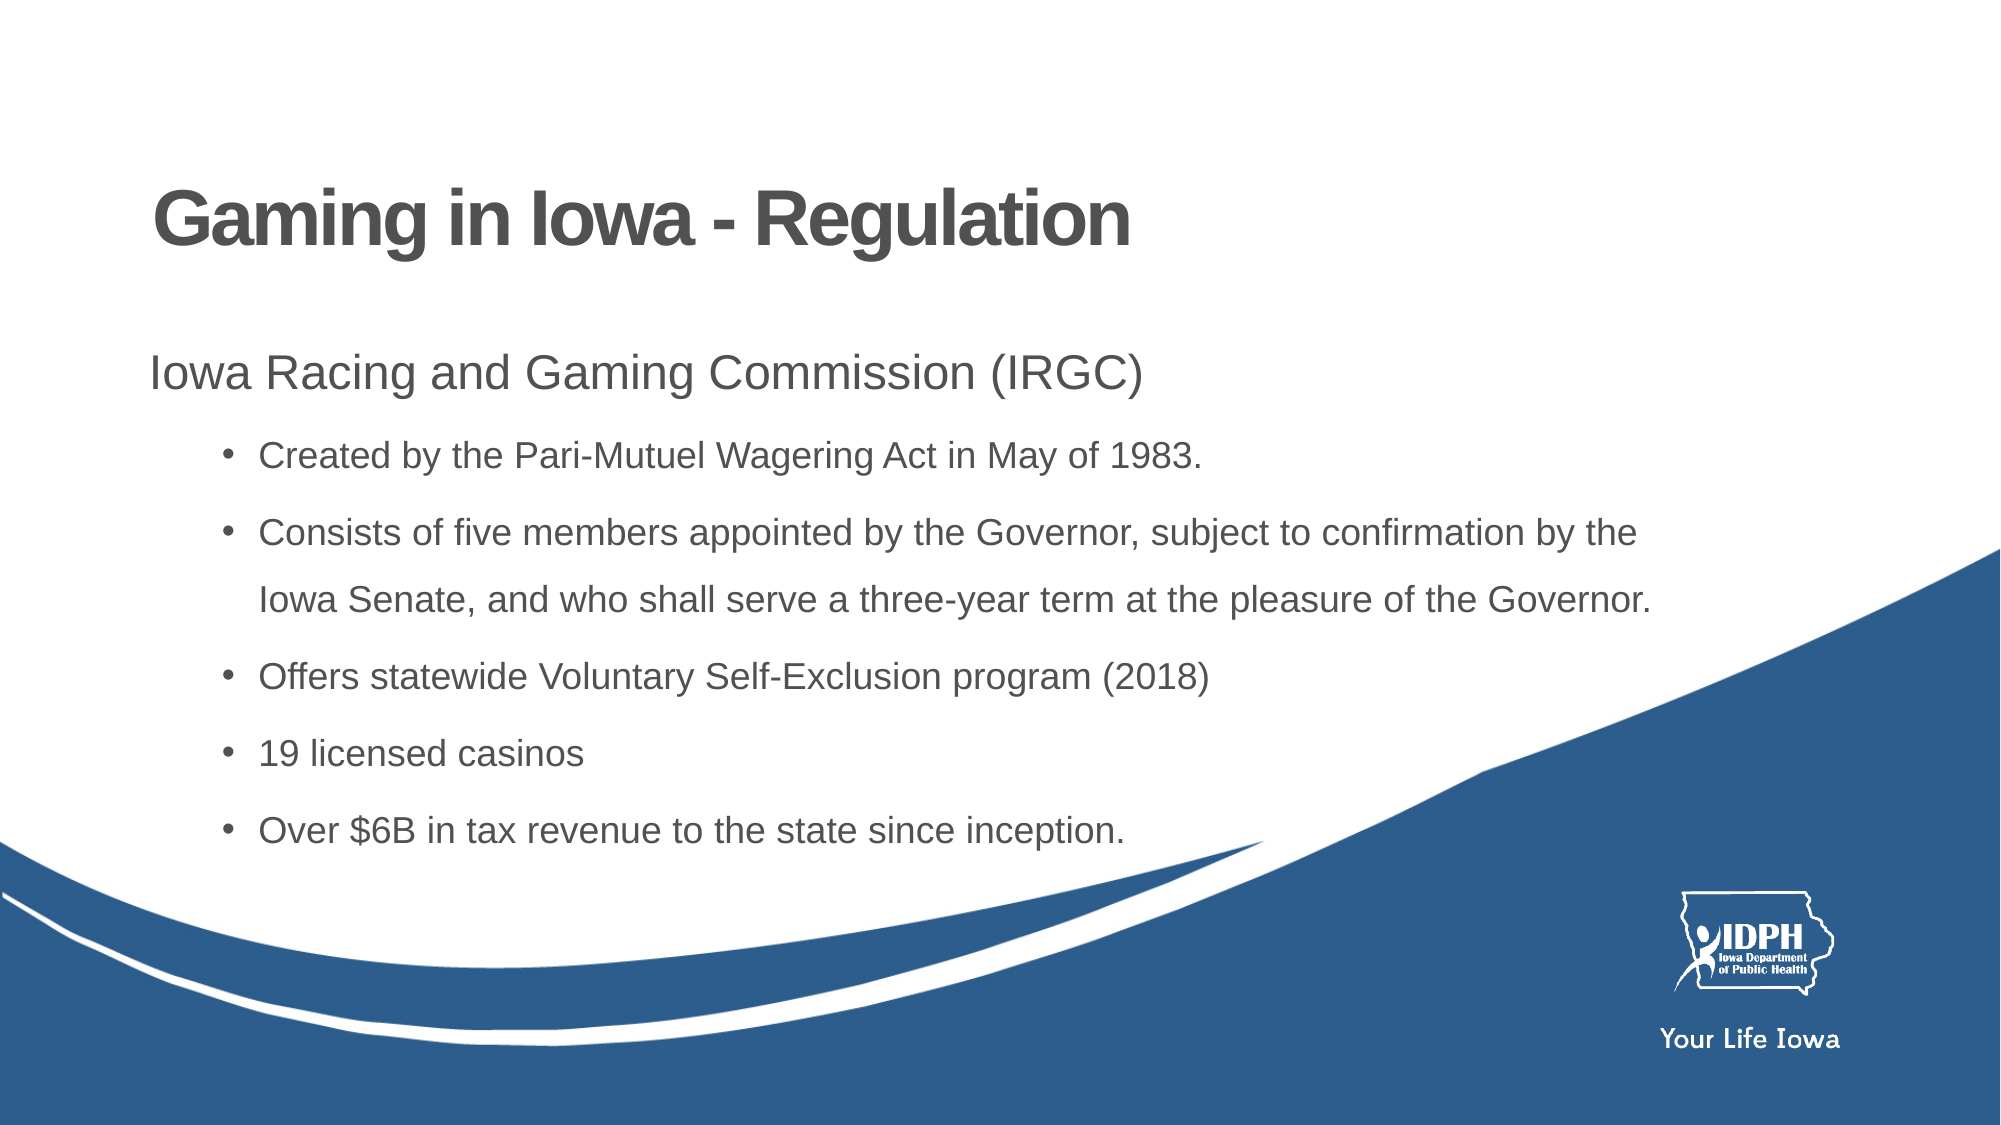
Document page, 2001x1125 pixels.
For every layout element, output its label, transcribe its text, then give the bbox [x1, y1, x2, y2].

title Gaming in Iowa - Regulation [137, 169, 1695, 271]
list Iowa Racing and Gaming Commission (IRGC) Created by the Pari-Mutuel Wagering Act in May of 1983. Consists of five members appointed by the Governor, subject to confirmation by the Iowa Senate, and who shall serve a three-year term at the pleasure of the Governor. Offers statewide Voluntary Self-Exclusion program (2018) 19 licensed casinos Over $6B in tax revenue to the state since inception. [133, 303, 1692, 913]
picture [0, 0, 2001, 1125]
